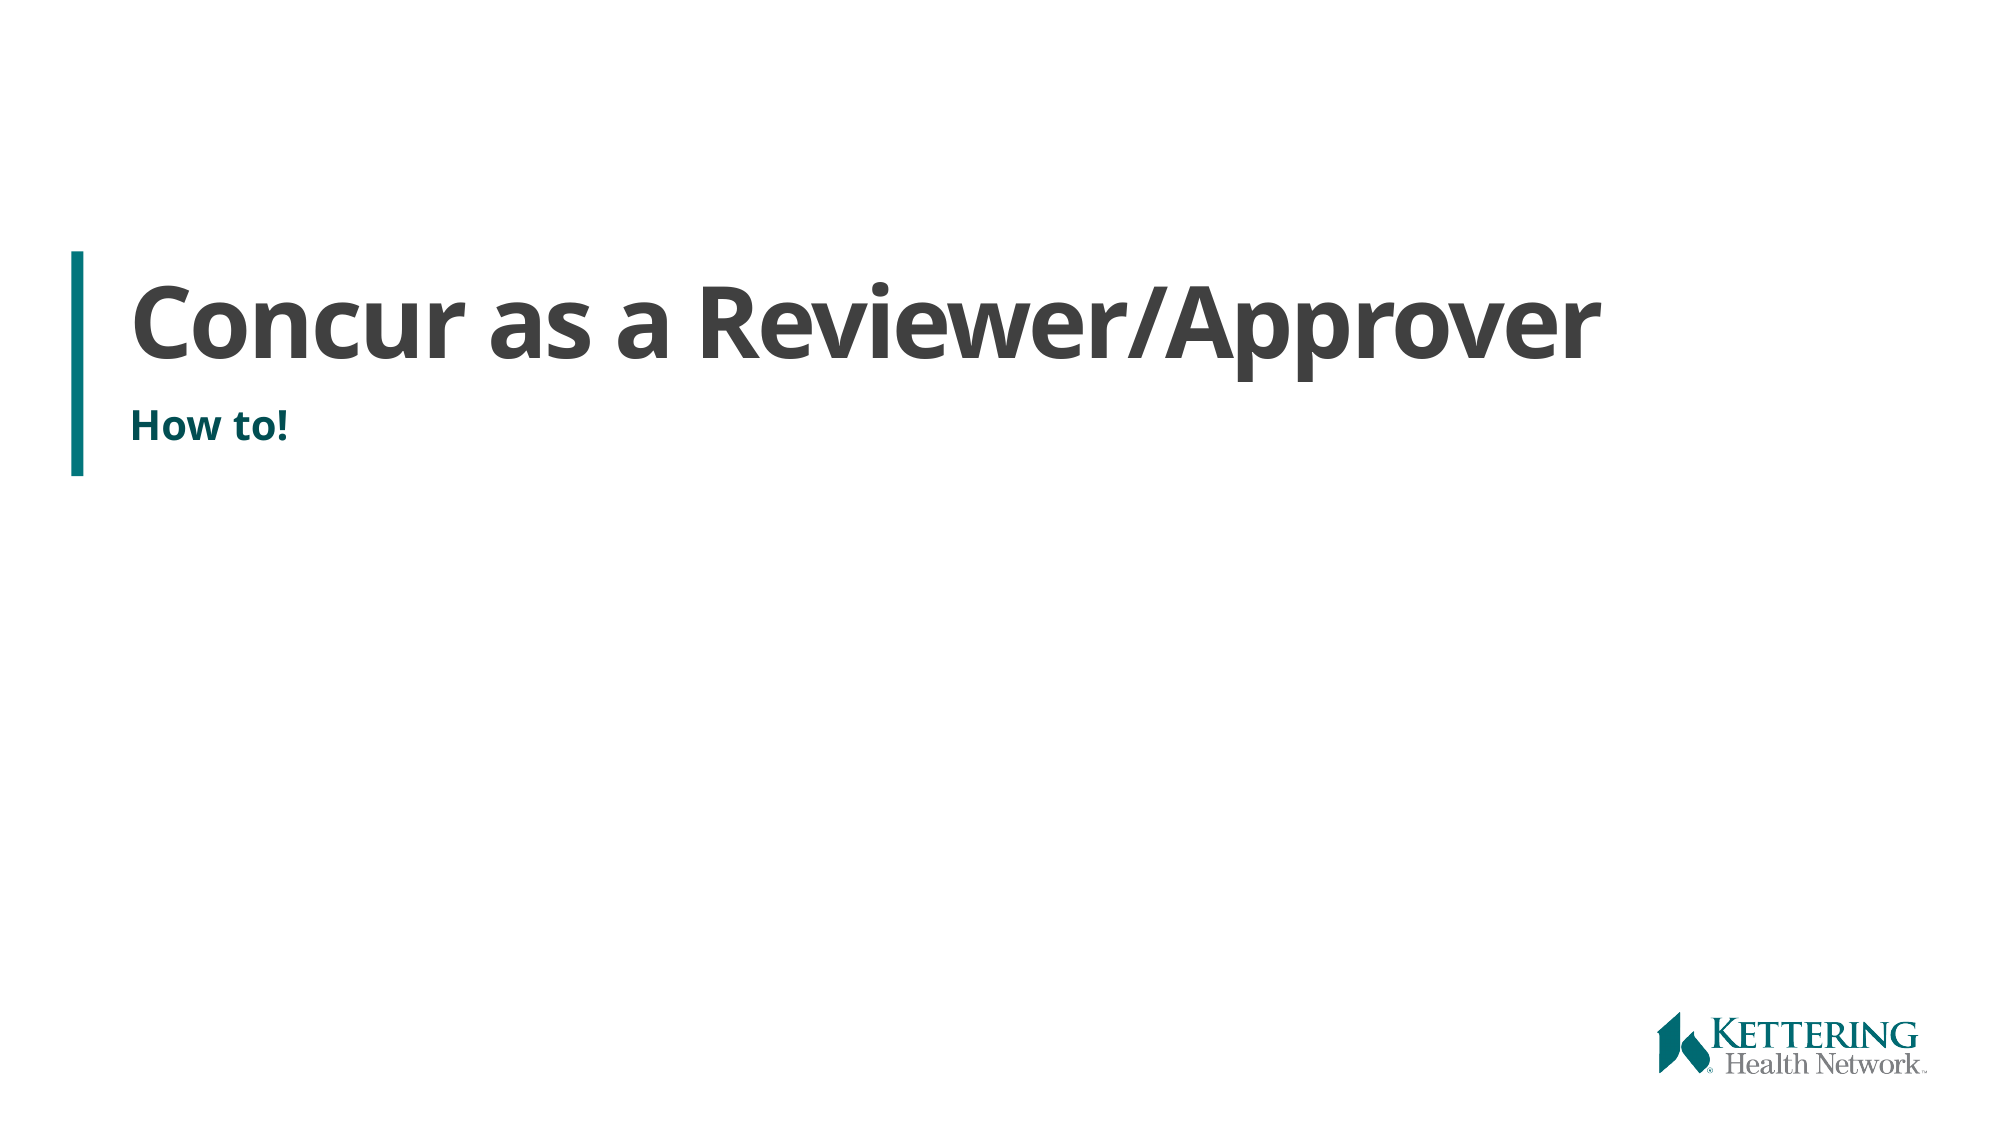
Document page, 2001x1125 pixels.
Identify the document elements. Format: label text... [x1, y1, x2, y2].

title Concur as a Reviewer/Approver [114, 264, 1700, 387]
picture [1657, 1012, 1927, 1074]
list How to! [114, 404, 1700, 450]
